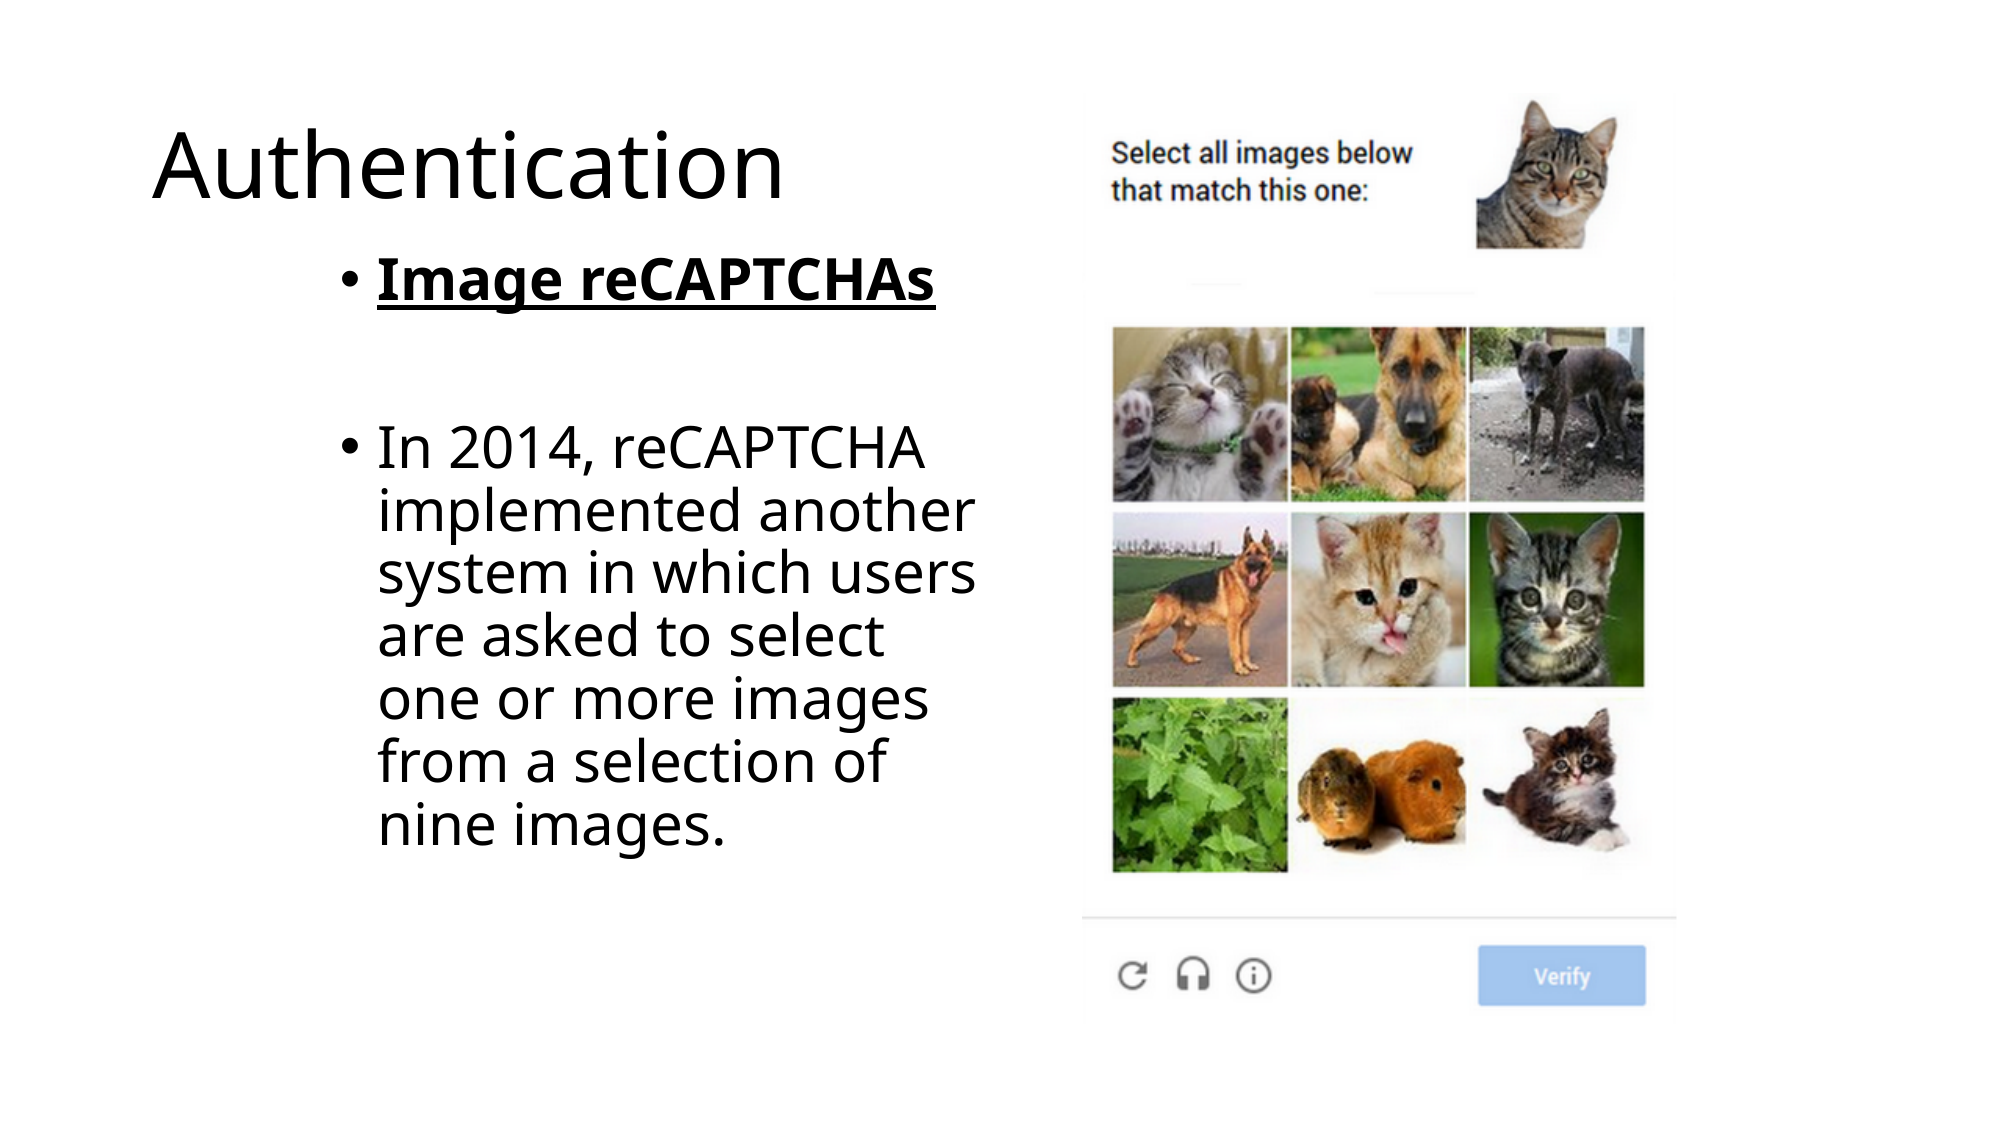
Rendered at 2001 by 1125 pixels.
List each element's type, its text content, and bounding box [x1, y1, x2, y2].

picture [1082, 92, 1709, 1032]
list Image reCAPTCHAs In 2014, reCAPTCHA implemented another system in which users are asked to select one or more images from a selection of nine images. [324, 278, 1000, 986]
title Authentication [137, 59, 1863, 278]
